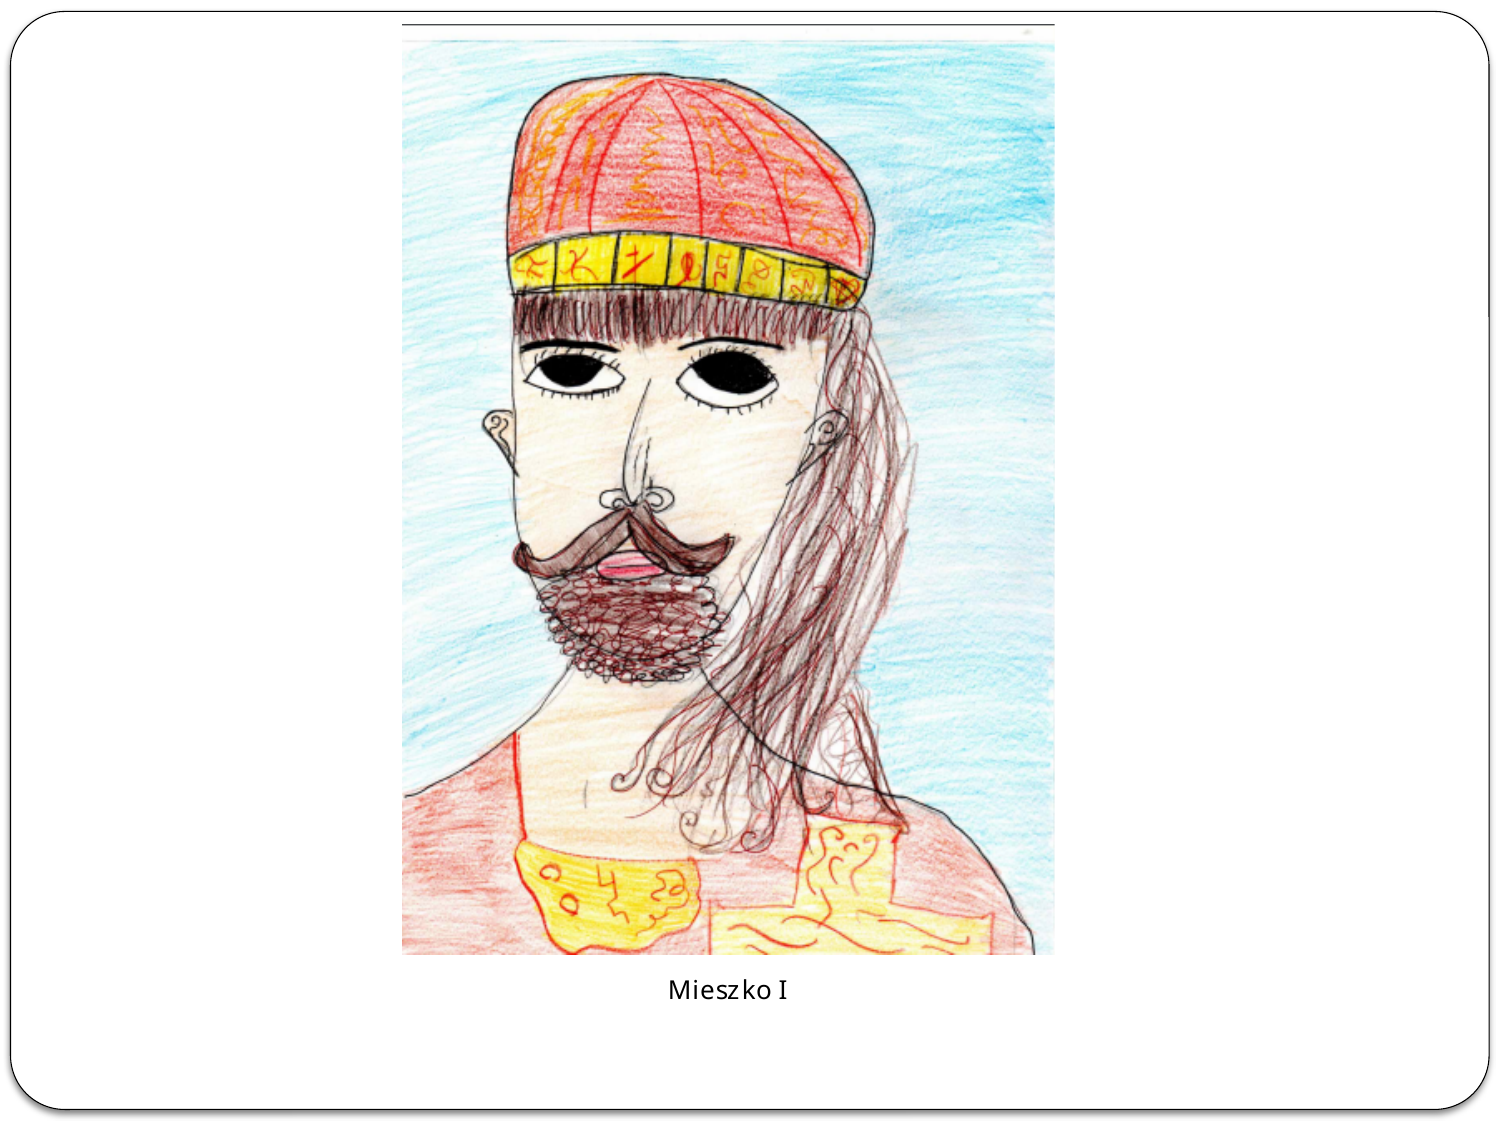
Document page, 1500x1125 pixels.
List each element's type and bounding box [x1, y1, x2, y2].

text_box [398, 23, 1055, 1030]
